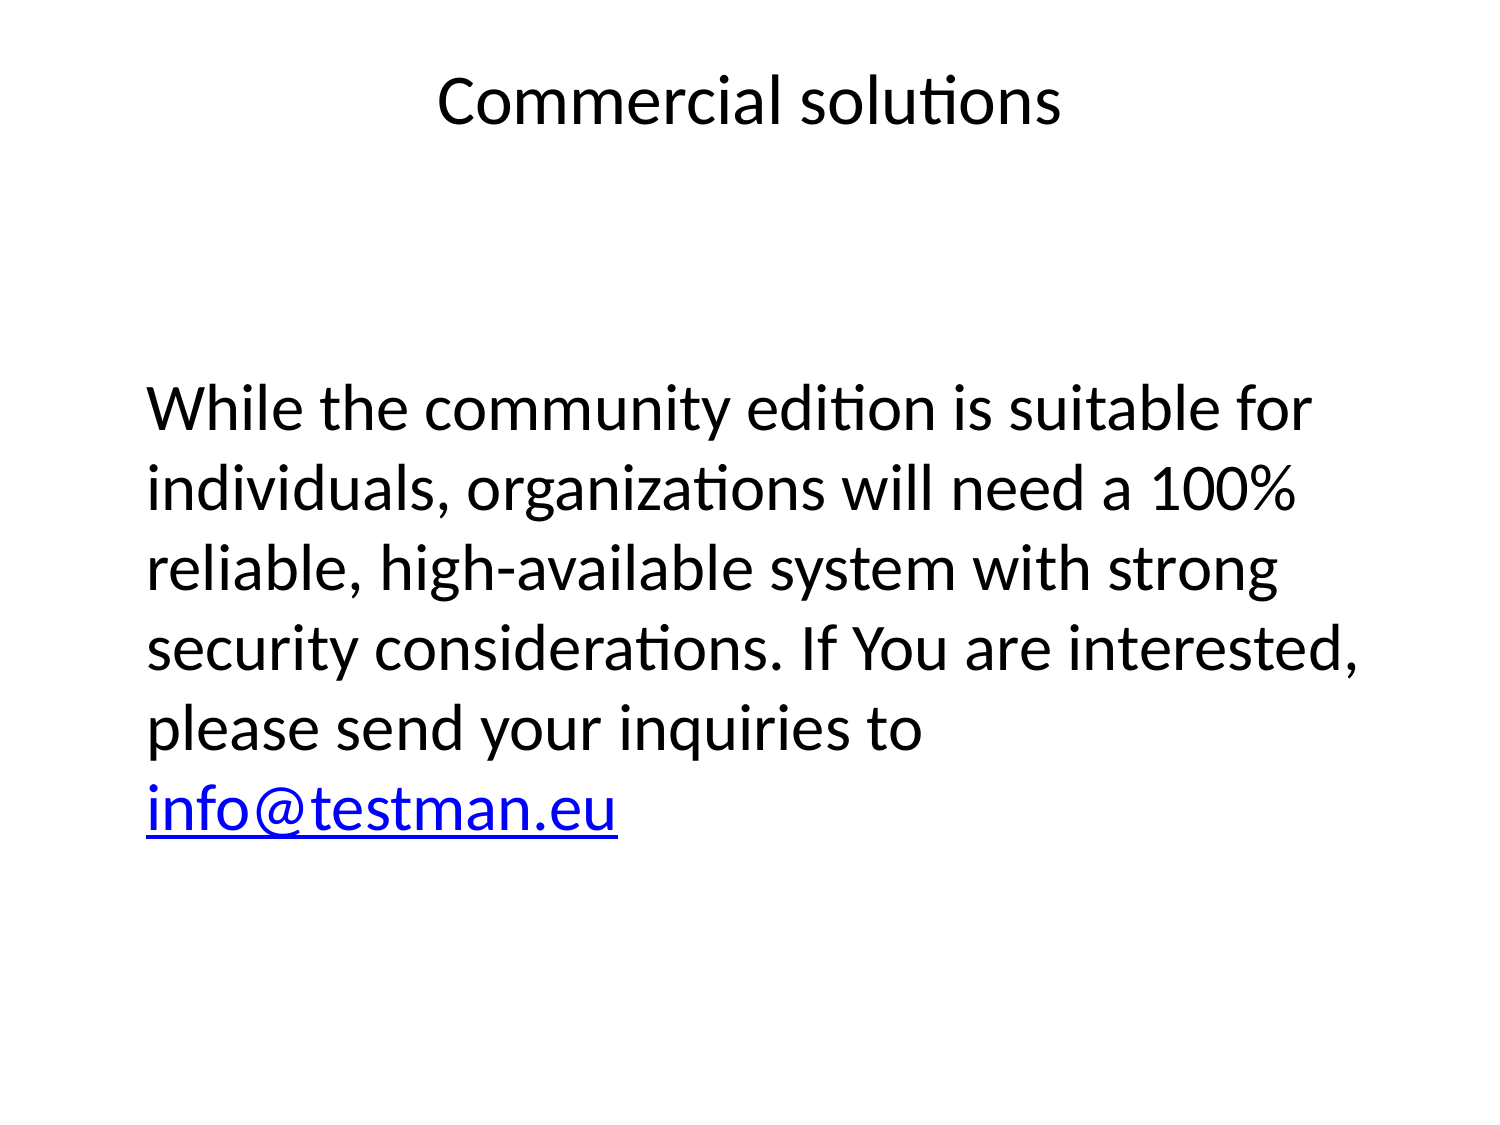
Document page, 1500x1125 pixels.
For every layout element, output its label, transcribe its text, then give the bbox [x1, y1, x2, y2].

list While the community edition is suitable for individuals, organizations will need a 100% reliable, high-available system with strong security considerations. If You are interested, please send your inquiries to info@testman.eu [75, 262, 1425, 1005]
title Commercial solutions [75, 45, 1425, 233]
